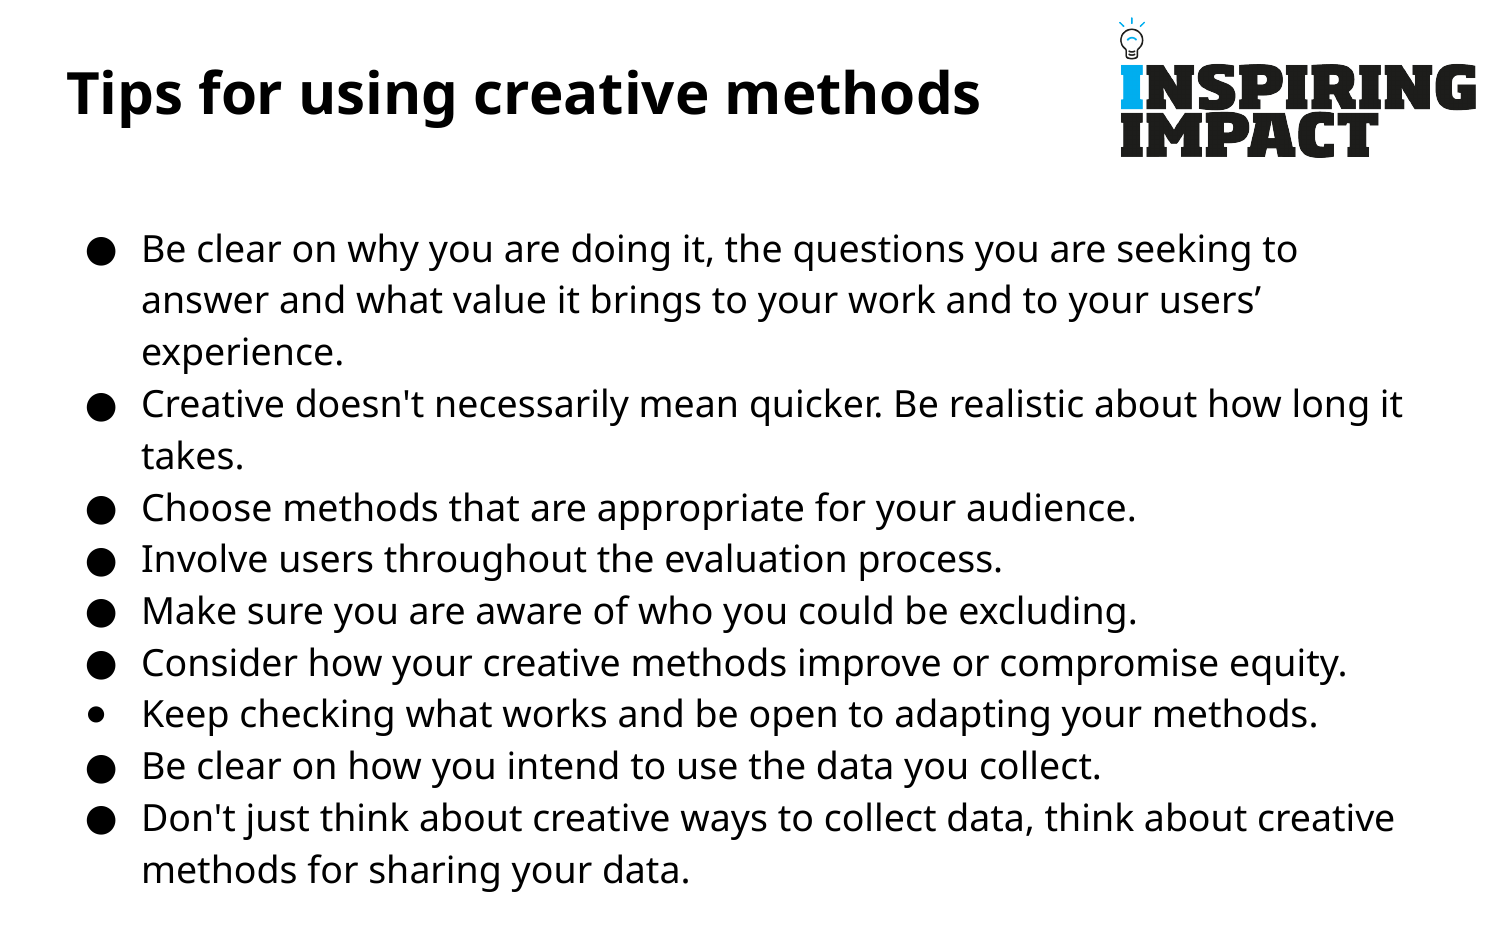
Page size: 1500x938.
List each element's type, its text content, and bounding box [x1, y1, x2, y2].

title Tips for using creative methods [51, 40, 1114, 146]
picture [1119, 16, 1476, 159]
list Be clear on why you are doing it, the questions you are seeking to answer and what value it brings to your work and to your users’ experience. Creative doesn't necessarily mean quicker. Be realistic about how long it takes. Choose methods that are appropriate for your audience. Involve users throughout the evaluation process. Make sure you are aware of who you could be excluding. Consider how your creative methods improve or compromise equity. Keep checking what works and be open to adapting your methods. Be clear on how you intend to use the data you collect. Don't just think about creative ways to collect data, think about creative methods for sharing your data. [51, 203, 1449, 867]
